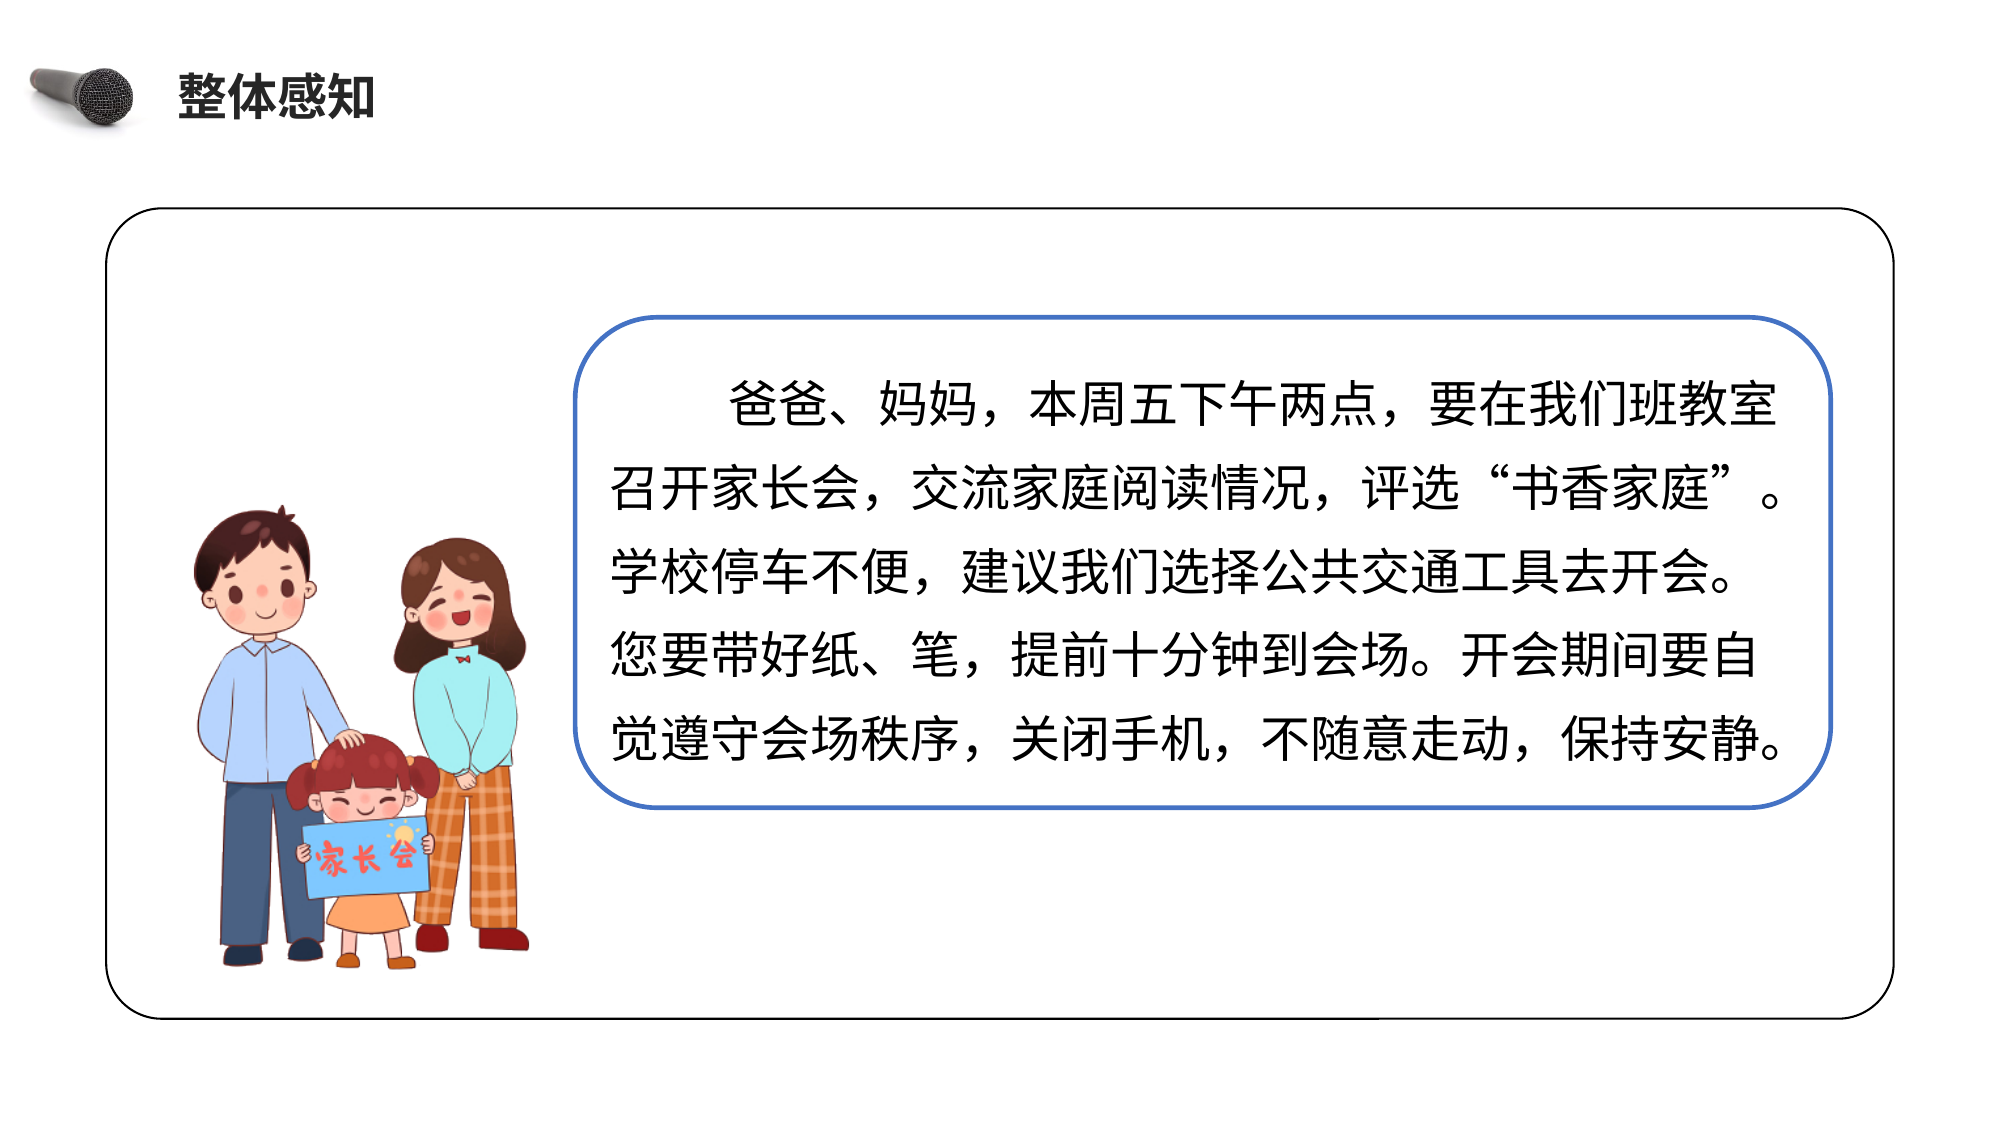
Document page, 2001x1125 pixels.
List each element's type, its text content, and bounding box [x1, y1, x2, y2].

picture [101, 480, 625, 1004]
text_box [575, 317, 1831, 808]
list 整体感知 [162, 64, 517, 139]
picture [1, 37, 163, 146]
